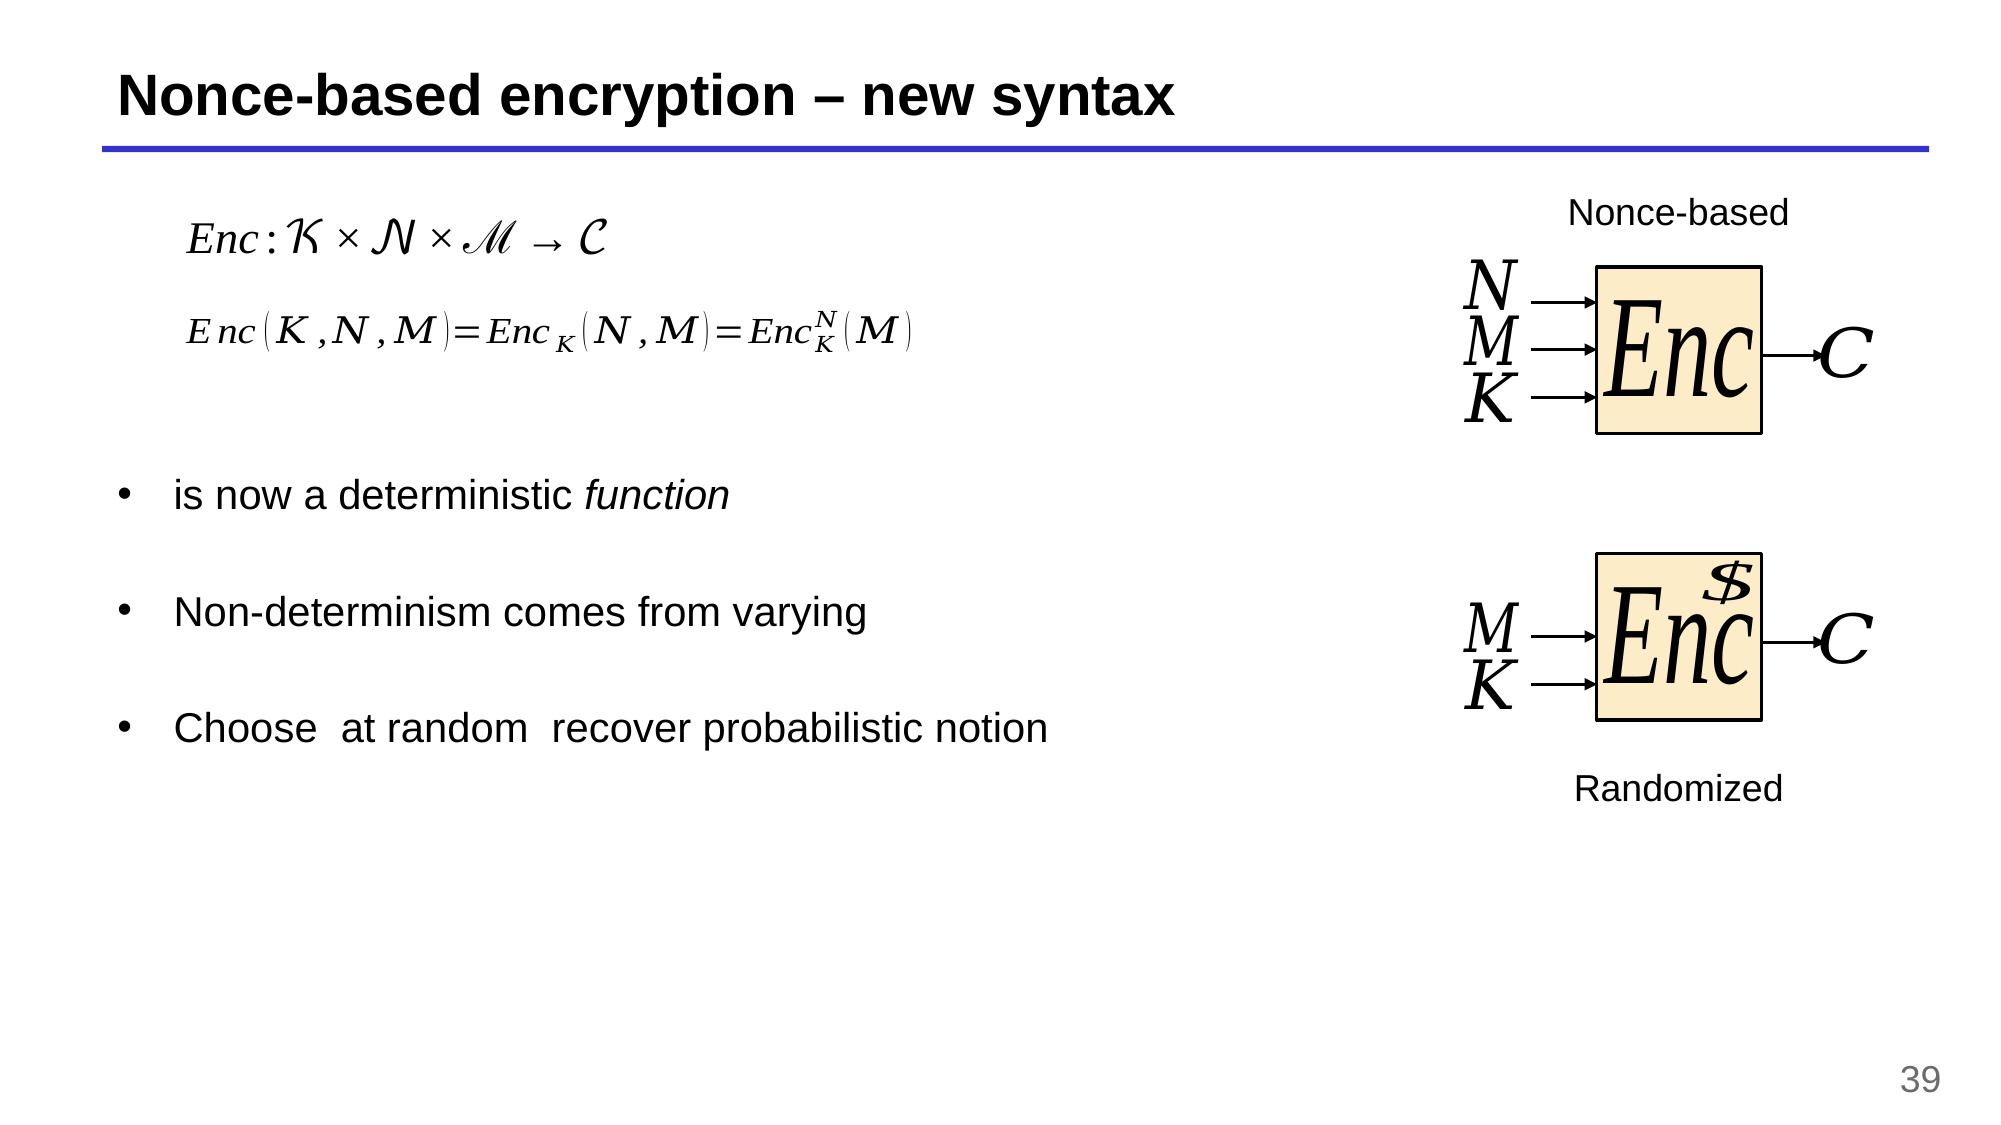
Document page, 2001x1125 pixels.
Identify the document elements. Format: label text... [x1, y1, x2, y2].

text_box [1460, 180, 1880, 440]
title Nonce-based encryption – new syntax [102, 54, 1930, 130]
slide_number 39 [1539, 1047, 1957, 1101]
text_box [1460, 552, 1880, 817]
